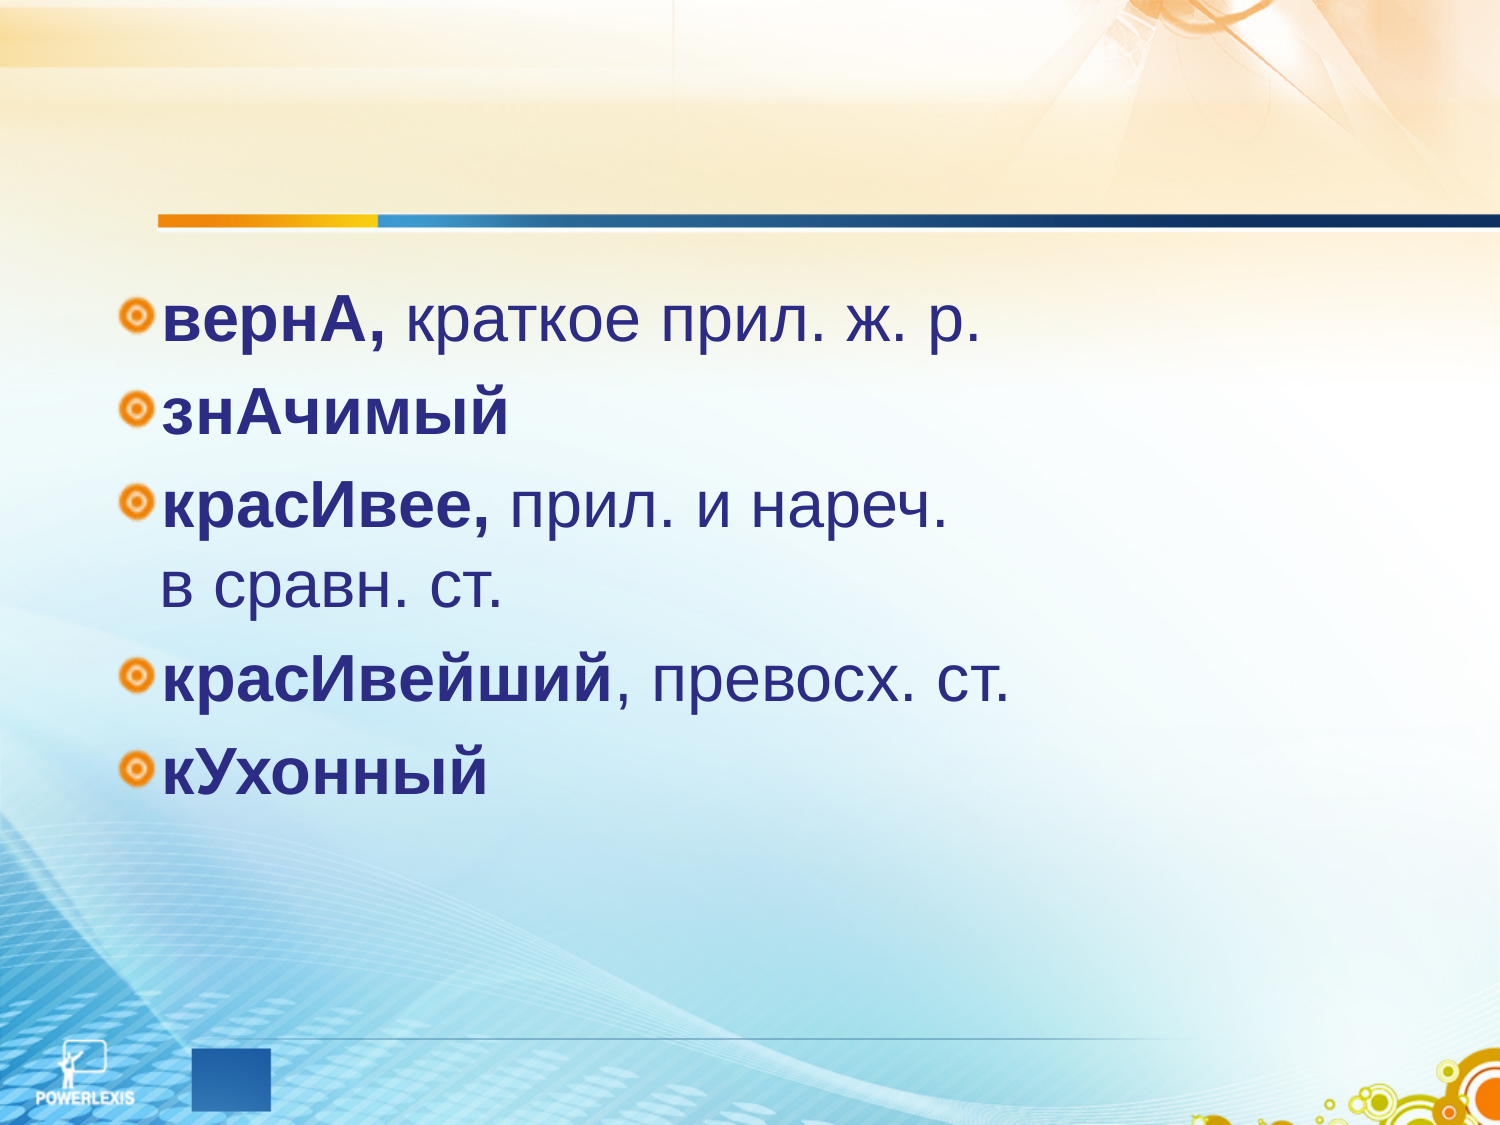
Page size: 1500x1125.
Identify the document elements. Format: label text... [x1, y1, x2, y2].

list вернА, краткое прил. ж. р. знАчимый красИвее, прил. и нареч. в сравн. ст. красИвейший, превосх. ст. кУхонный [100, 266, 1500, 1047]
picture [0, 0, 1500, 1125]
picture [115, 477, 162, 525]
picture [115, 291, 162, 338]
picture [115, 744, 162, 792]
picture [115, 384, 162, 432]
picture [115, 651, 162, 698]
